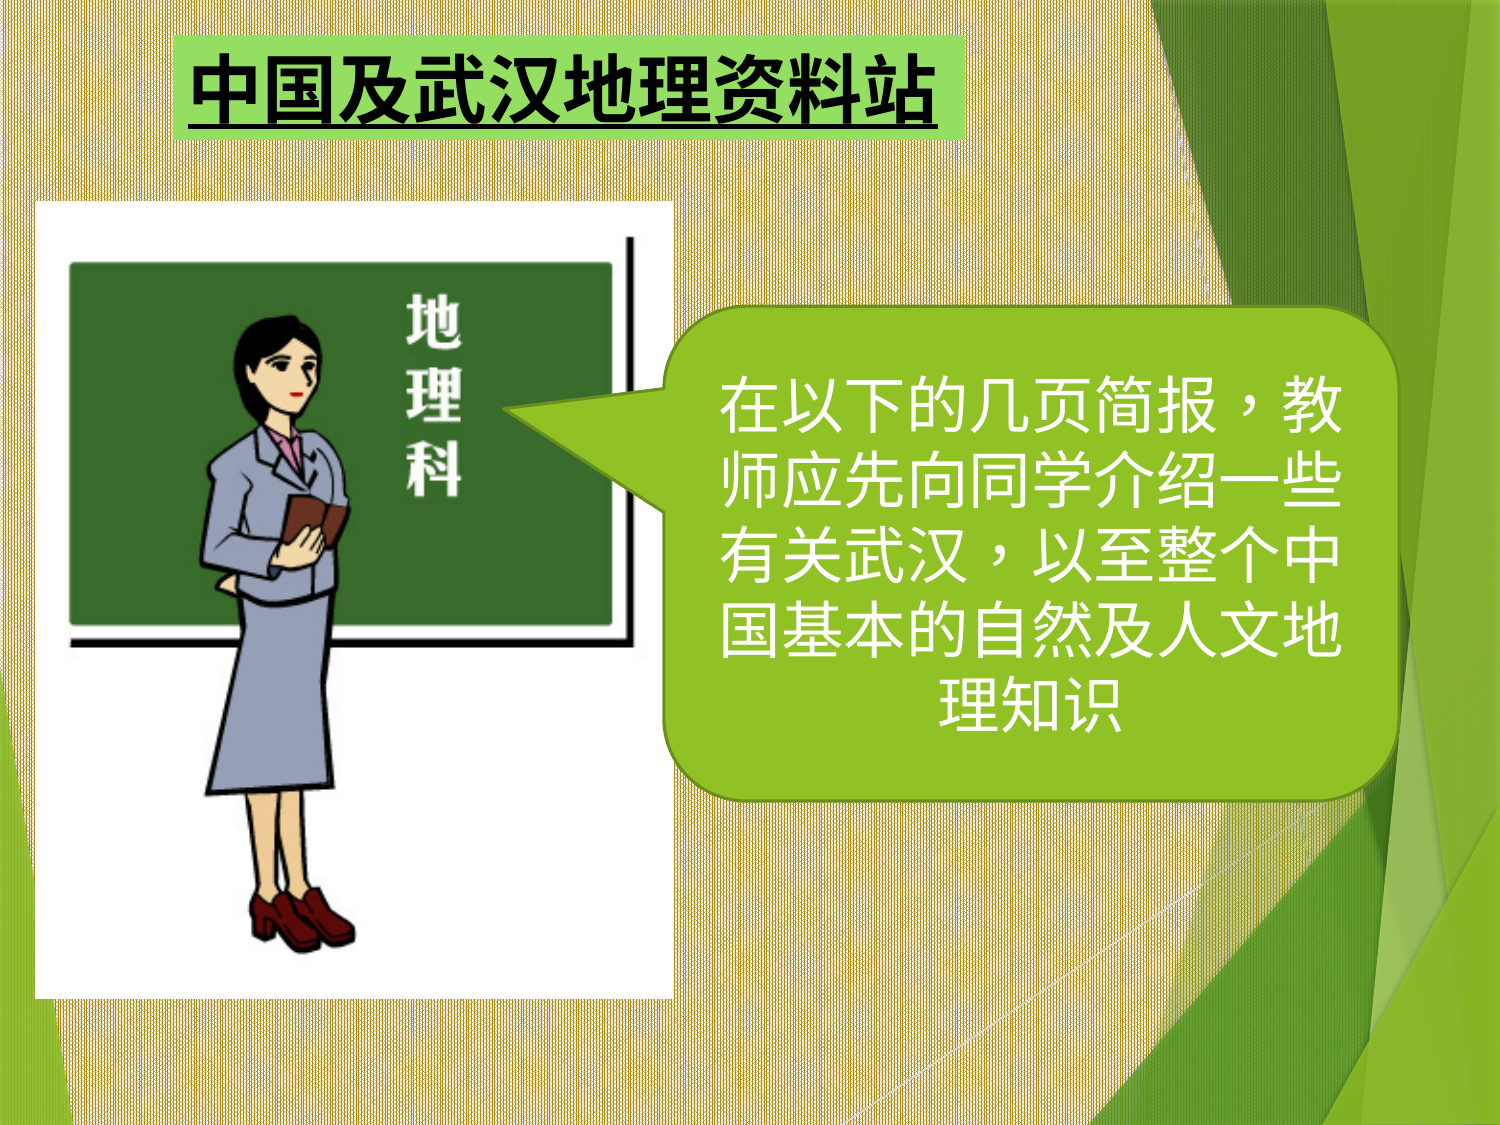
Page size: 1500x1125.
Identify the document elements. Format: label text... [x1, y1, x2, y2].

text_box 中国及武汉地理资料站 [173, 35, 965, 141]
text_box 在以下的几页简报，教师应先向同学介绍一些有关武汉，以至整个中国基本的自然及人文地理知识 [680, 304, 1401, 803]
picture [34, 201, 674, 1000]
